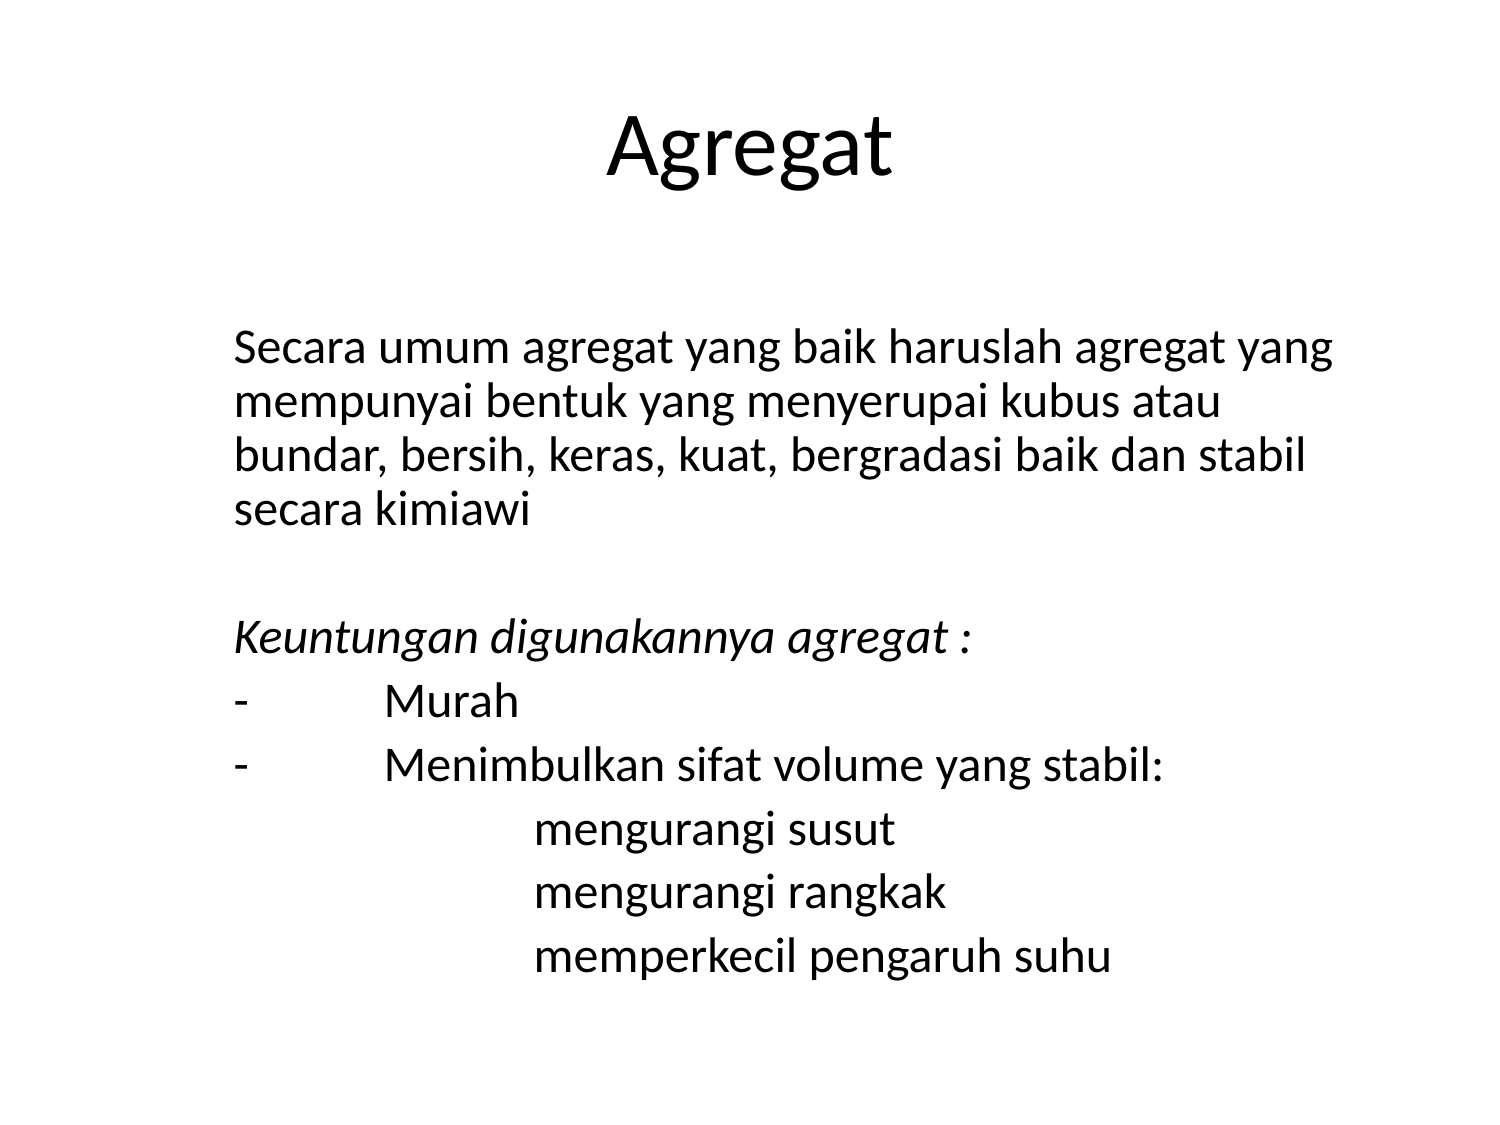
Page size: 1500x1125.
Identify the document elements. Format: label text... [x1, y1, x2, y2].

list Secara umum agregat yang baik haruslah agregat yang mempunyai bentuk yang menyerupai kubus atau bundar, bersih, keras, kuat, bergradasi baik dan stabil secara kimiawi Keuntungan digunakannya agregat : - Murah - Menimbulkan sifat volume yang stabil: mengurangi susut mengurangi rangkak memperkecil pengaruh suhu [162, 312, 1400, 1038]
title Agregat [75, 45, 1425, 233]
